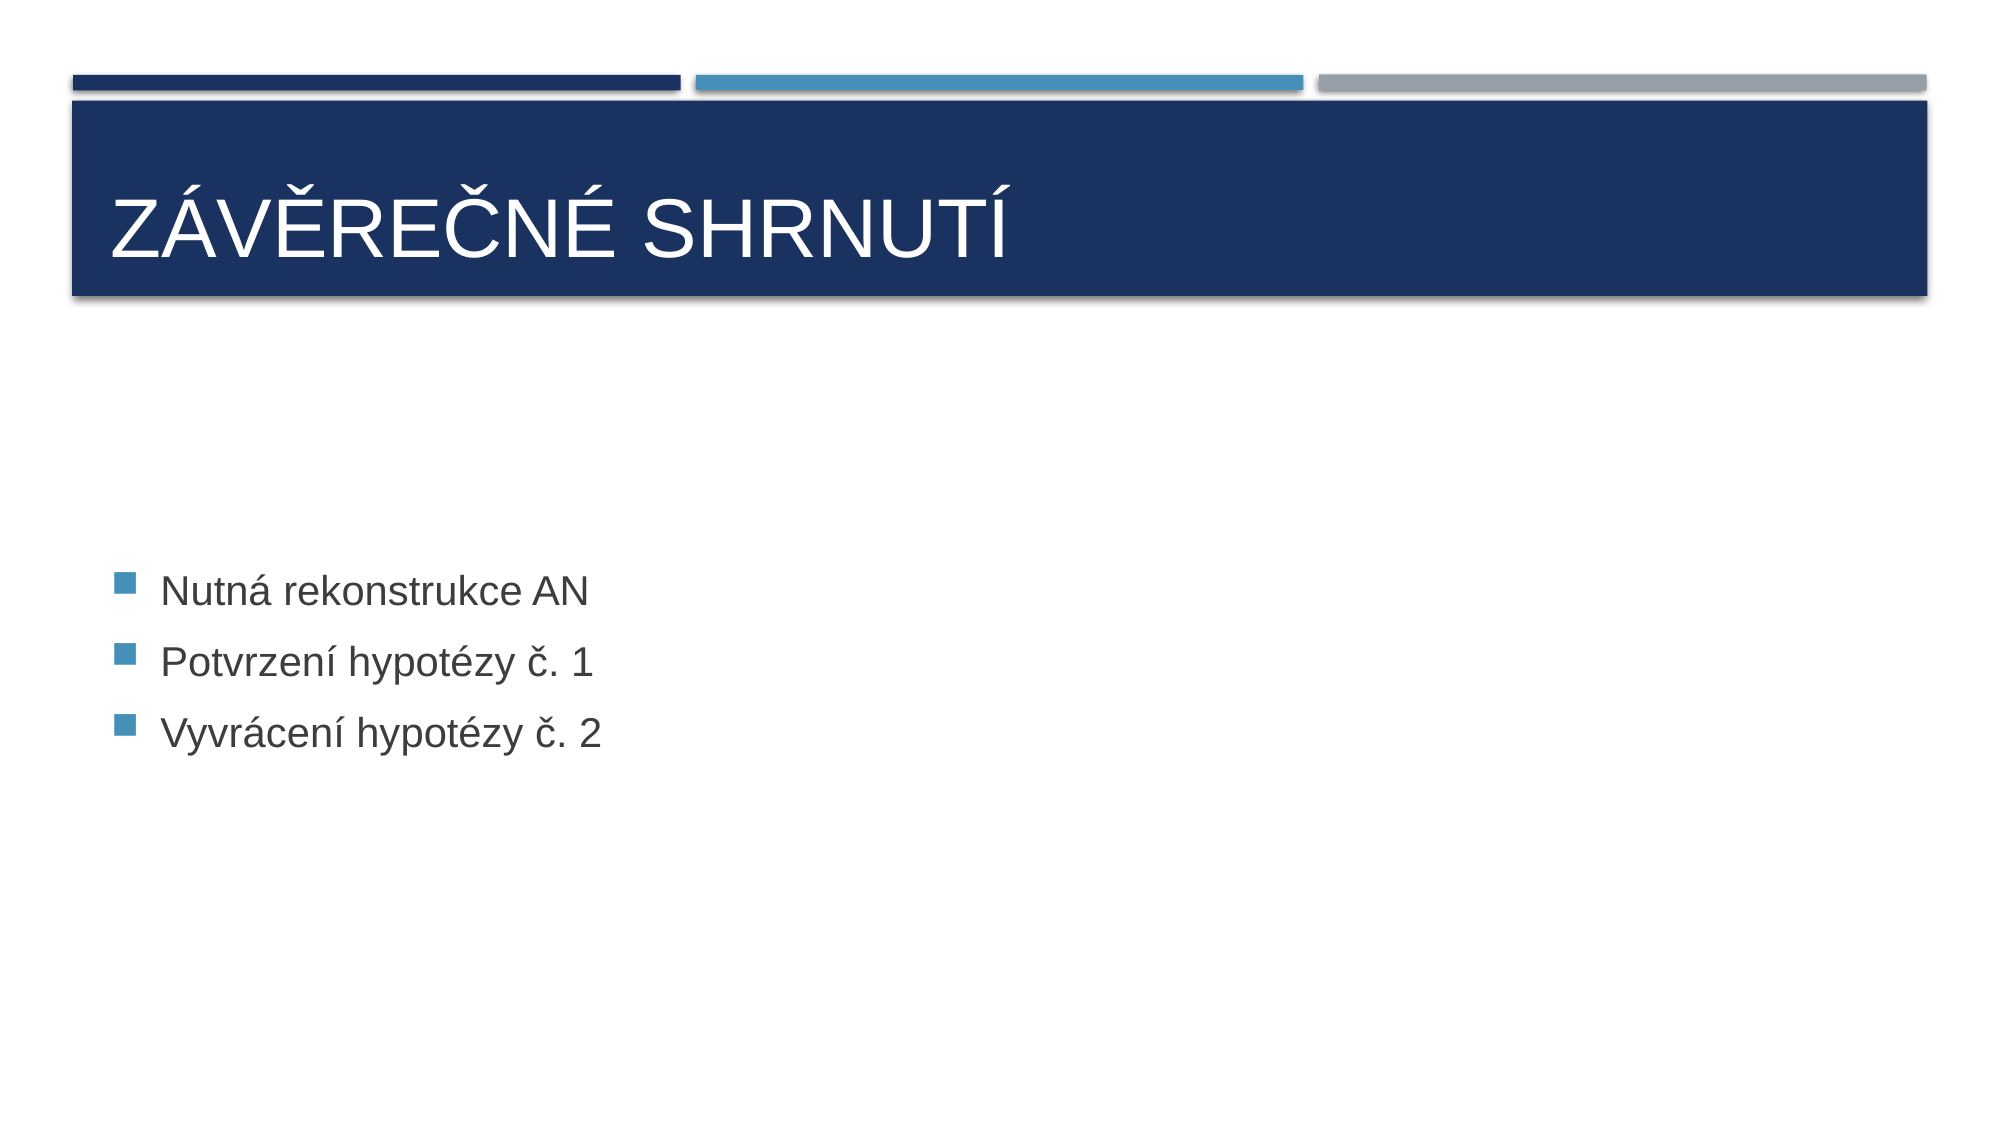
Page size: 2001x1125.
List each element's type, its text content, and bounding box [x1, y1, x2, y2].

title závěrečné shrnutí [95, 115, 1905, 282]
list Nutná rekonstrukce AN Potvrzení hypotézy č. 1 Vyvrácení hypotézy č. 2 [95, 357, 1905, 962]
